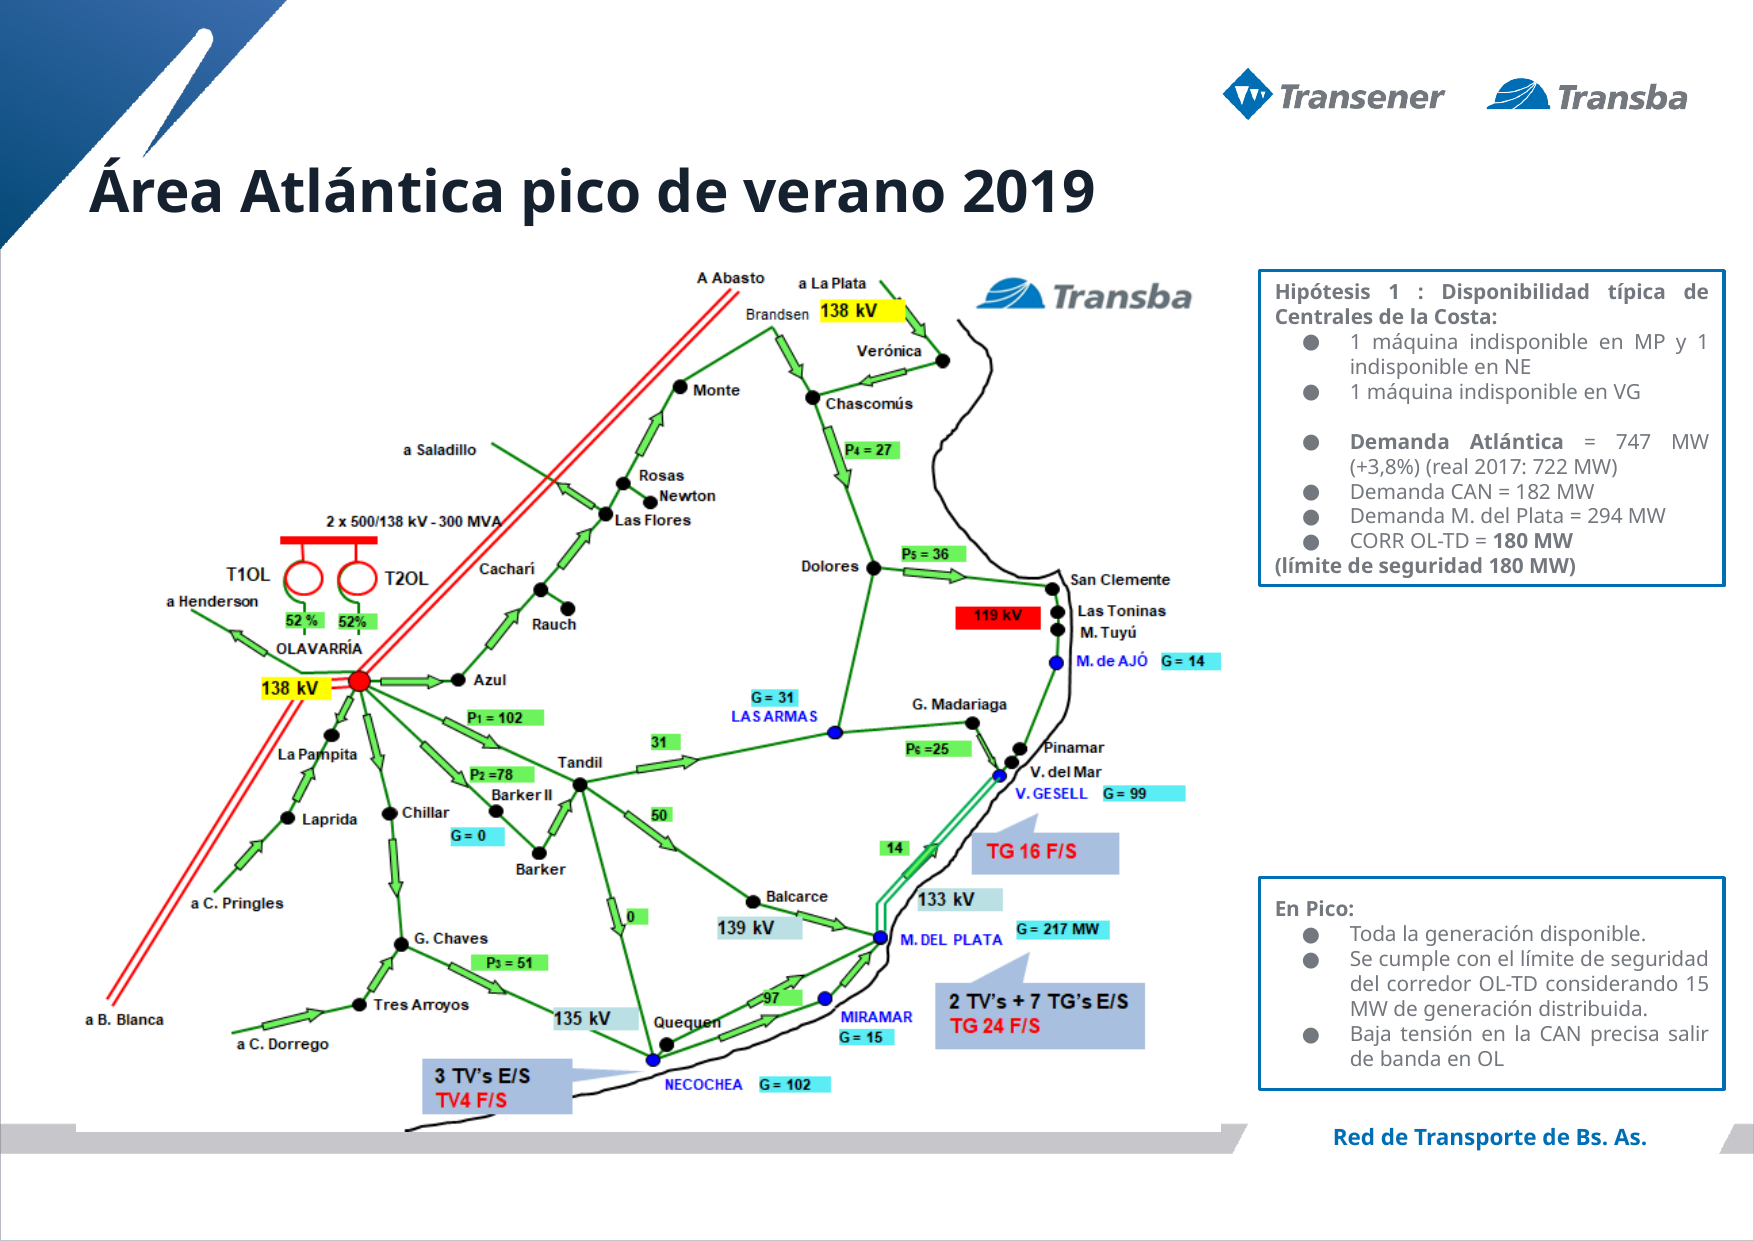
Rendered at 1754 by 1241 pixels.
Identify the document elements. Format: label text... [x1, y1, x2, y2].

text_box Área Atlántica pico de verano 2019 [74, 146, 1534, 271]
text_box En Pico: Toda la generación disponible. Se cumple con el límite de seguridad del corredor OL-TD considerando 15 MW de generación distribuida. Baja tensión en la CAN precisa salir de banda en OL [1259, 877, 1724, 1090]
text_box Hipótesis 1 : Disponibilidad típica de Centrales de la Costa: 1 máquina indisponible en MP y 1 indisponible en NE 1 máquina indisponible en VG Demanda Atlántica = 747 MW (+3,8%) (real 2017: 722 MW) Demanda CAN = 182 MW Demanda M. del Plata = 294 MW CORR OL-TD = 180 MW (límite de seguridad 180 MW) [1259, 270, 1725, 586]
picture [0, 0, 1754, 1241]
text_box Red de Transporte de Bs. As. [1244, 1115, 1743, 1158]
